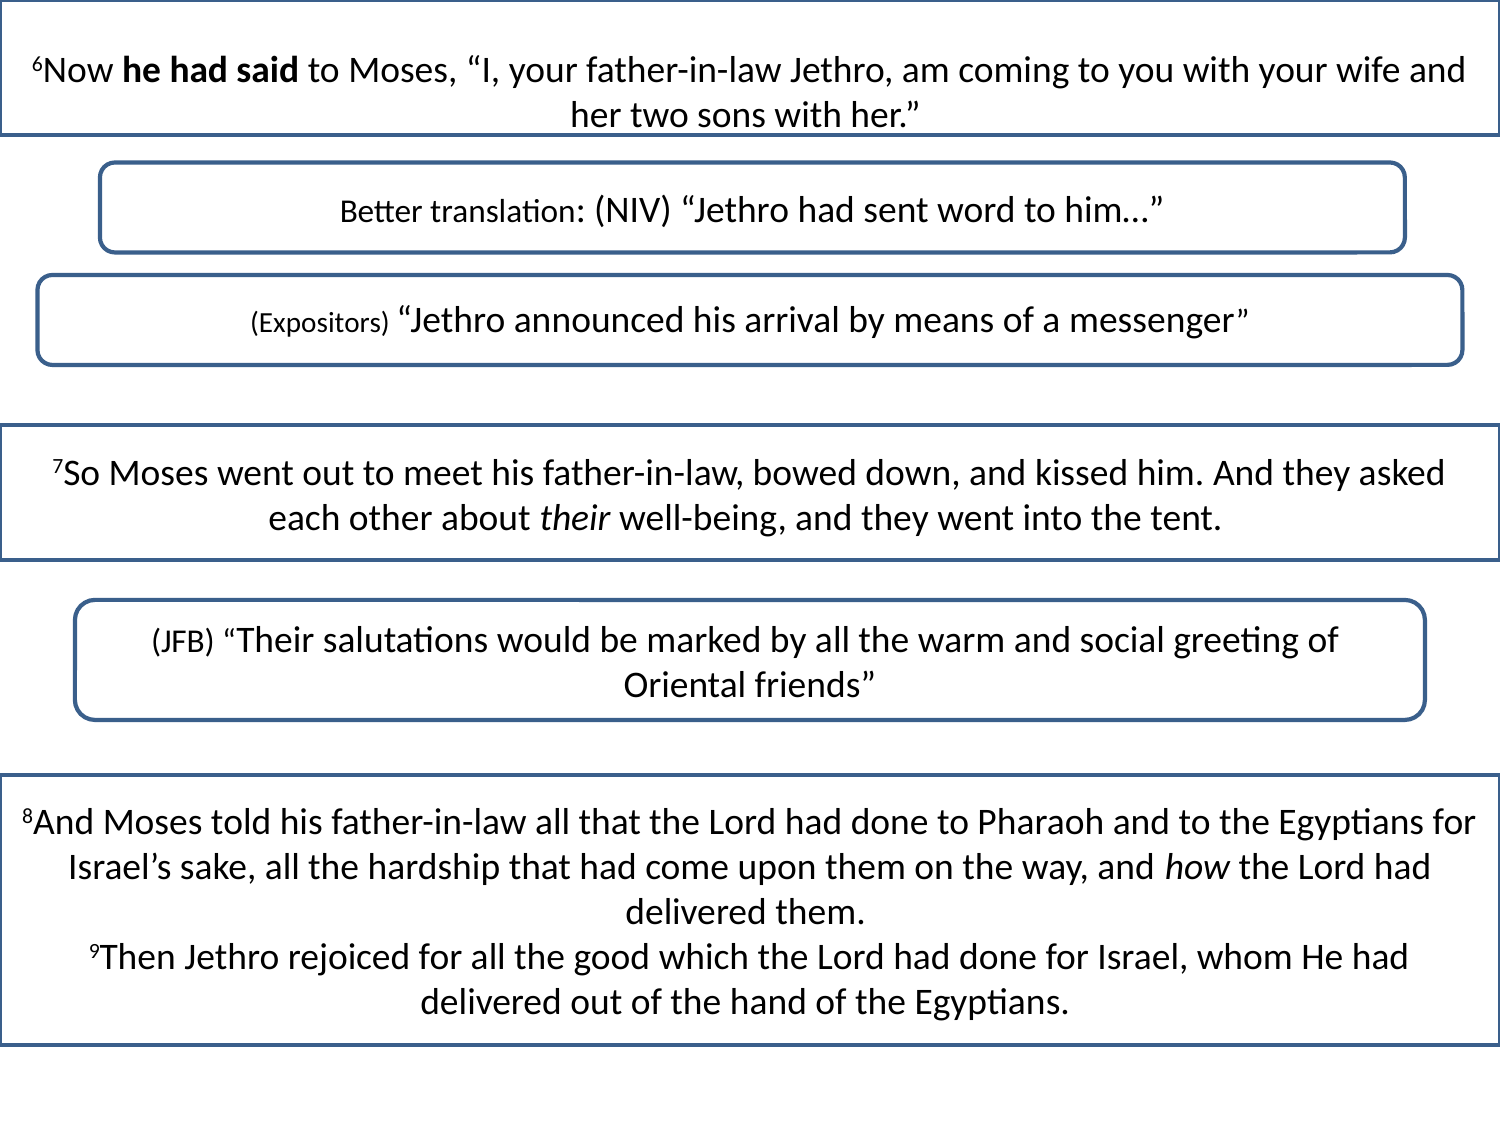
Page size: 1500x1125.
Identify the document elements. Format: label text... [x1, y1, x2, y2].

text_box Better translation: (NIV) “Jethro had sent word to him…” [97, 160, 1408, 255]
text_box (JFB) “Their salutations would be marked by all the warm and social greeting of Oriental friends” [72, 597, 1428, 723]
text_box 7So Moses went out to meet his father-in-law, bowed down, and kissed him. And they asked each other about their well-being, and they went into the tent. [0, 423, 1500, 562]
text_box (Expositors) “Jethro announced his arrival by means of a messenger” [35, 272, 1465, 368]
text_box 6Now he had said to Moses, “I, your father-in-law Jethro, am coming to you with your wife and her two sons with her.” [0, 0, 1500, 137]
text_box 8And Moses told his father-in-law all that the Lord had done to Pharaoh and to the Egyptians for Israel’s sake, all the hardship that had come upon them on the way, and how the Lord had delivered them. 9Then Jethro rejoiced for all the good which the Lord had done for Israel, whom He had delivered out of the hand of the Egyptians. [0, 773, 1500, 1047]
